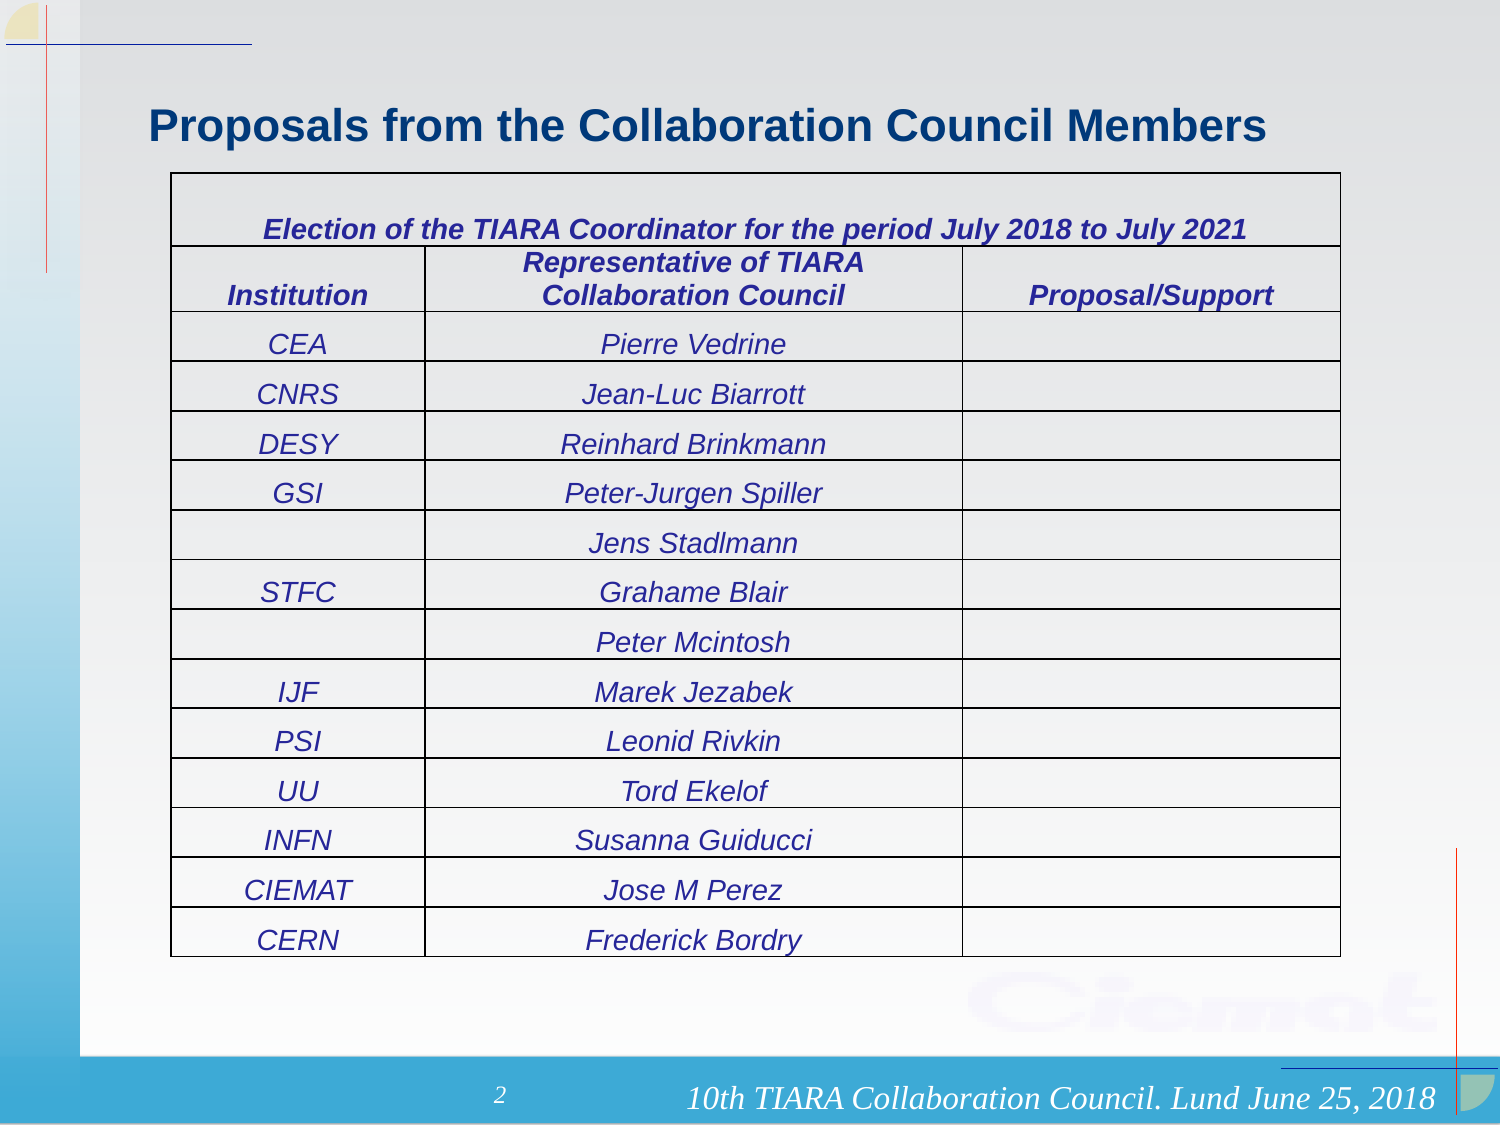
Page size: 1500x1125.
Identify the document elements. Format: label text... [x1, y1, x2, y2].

table_cell [963, 511, 1340, 559]
table_cell [963, 759, 1340, 807]
table_cell [963, 560, 1340, 608]
table_cell CERN [172, 908, 424, 956]
table_cell Jens Stadlmann [426, 511, 962, 559]
table_cell Susanna Guiducci [426, 808, 962, 856]
table_cell [963, 461, 1340, 509]
table_cell [963, 610, 1340, 658]
table_cell Grahame Blair [426, 560, 962, 608]
table_cell Jose M Perez [426, 858, 962, 906]
table_cell Marek Jezabek [426, 660, 962, 707]
table_cell Reinhard Brinkmann [426, 412, 962, 459]
table_cell CNRS [172, 362, 424, 410]
table_cell [963, 858, 1340, 906]
table_cell GSI [172, 461, 424, 509]
table_header Election of the TIARA Coordinator for the period July 2018 to July 2021 [172, 174, 1340, 245]
table_cell [963, 709, 1340, 757]
slide_number 2 [480, 1072, 521, 1115]
table_cell Proposal/Support [963, 247, 1340, 311]
table_cell Tord Ekelof [426, 759, 962, 807]
table_cell DESY [172, 412, 424, 459]
table_cell UU [172, 759, 424, 807]
table_cell Representative of TIARA Collaboration Council [426, 247, 962, 311]
table_cell [963, 808, 1340, 856]
table_cell Pierre Vedrine [426, 312, 962, 360]
table_cell [963, 312, 1340, 360]
table_cell Jean-Luc Biarrott [426, 362, 962, 410]
table_cell INFN [172, 808, 424, 856]
table_cell [963, 362, 1340, 410]
table_cell Leonid Rivkin [426, 709, 962, 757]
table_cell Frederick Bordry [426, 908, 962, 956]
table_cell STFC [172, 560, 424, 608]
table_cell Peter-Jurgen Spiller [426, 461, 962, 509]
table_cell [963, 412, 1340, 459]
table_cell [963, 660, 1340, 707]
table_cell [172, 610, 424, 658]
table_cell PSI [172, 709, 424, 757]
table_cell IJF [172, 660, 424, 707]
text_box Proposals from the Collaboration Council Members [142, 90, 1288, 157]
table_cell [963, 908, 1340, 956]
table_cell Peter Mcintosh [426, 610, 962, 658]
table_cell [172, 511, 424, 559]
table_cell Institution [172, 247, 424, 311]
table_cell CIEMAT [172, 858, 424, 906]
table_cell CEA [172, 312, 424, 360]
